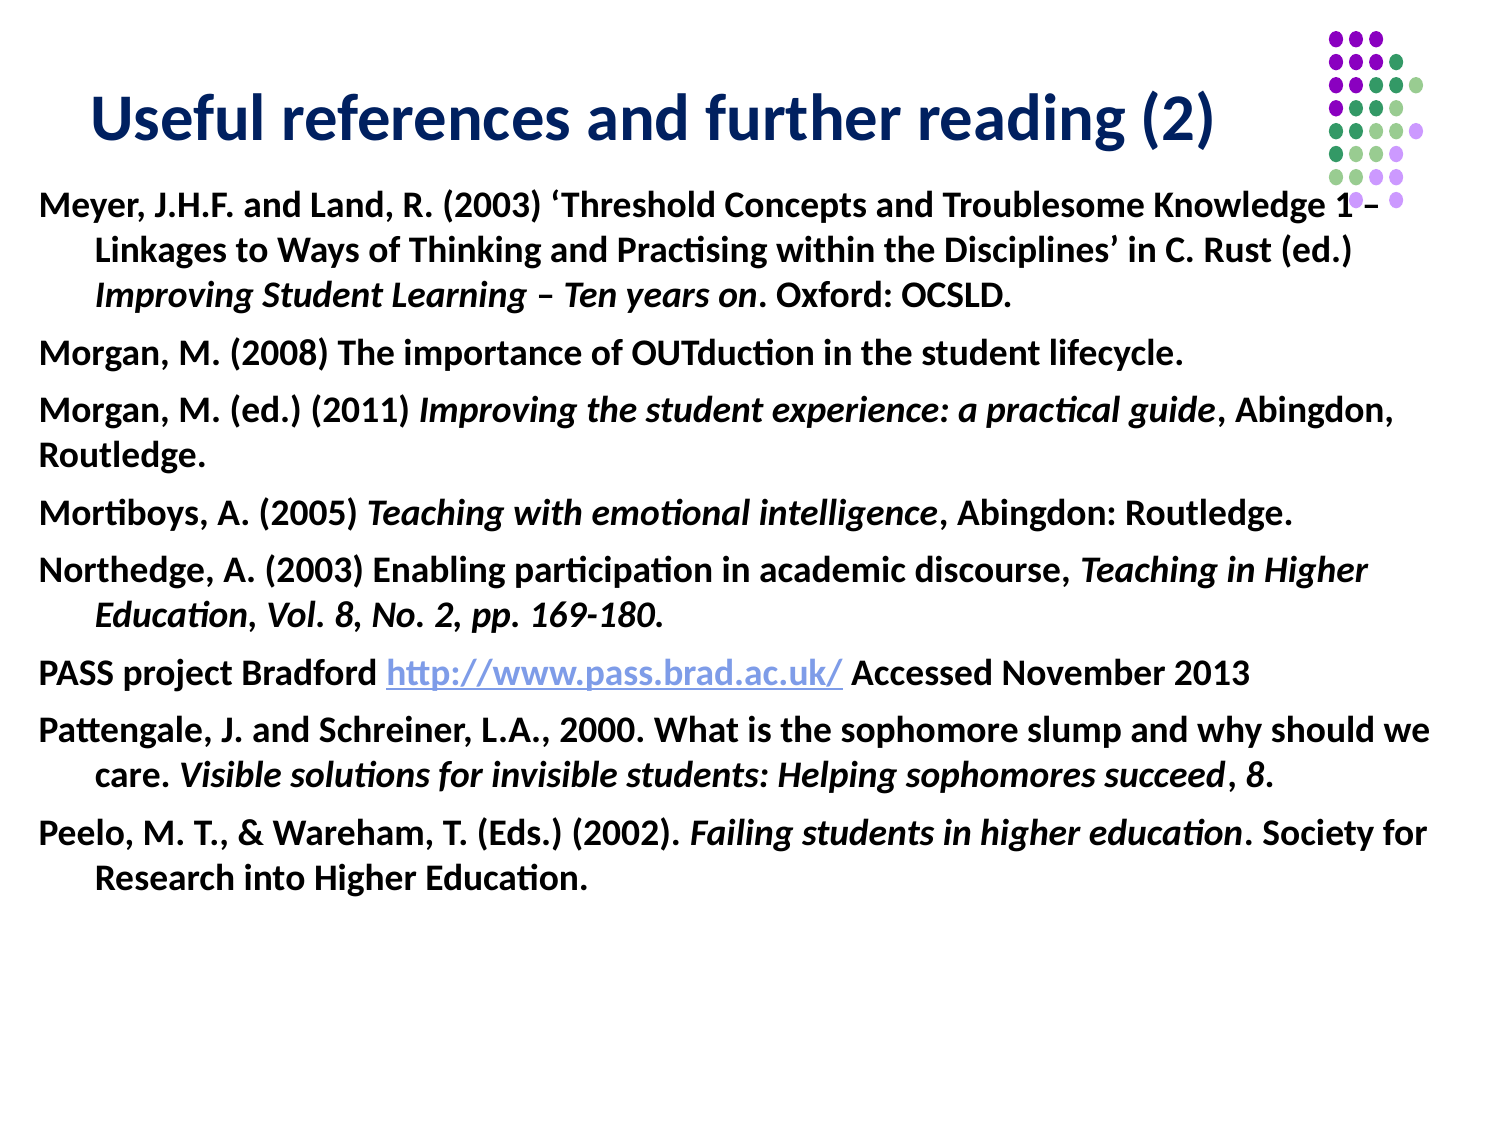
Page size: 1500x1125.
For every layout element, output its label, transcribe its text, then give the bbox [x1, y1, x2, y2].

title Useful references and further reading (2) [74, 42, 1313, 162]
list Meyer, J.H.F. and Land, R. (2003) ‘Threshold Concepts and Troublesome Knowledge 1 – Linkages to Ways of Thinking and Practising within the Disciplines’ in C. Rust (ed.) Improving Student Learning – Ten years on. Oxford: OCSLD. Morgan, M. (2008) The importance of OUTduction in the student lifecycle. Morgan, M. (ed.) (2011) Improving the student experience: a practical guide, Abingdon, Routledge. Mortiboys, A. (2005) Teaching with emotional intelligence, Abingdon: Routledge. Northedge, A. (2003) Enabling participation in academic discourse, Teaching in Higher Education, Vol. 8, No. 2, pp. 169-180. PASS project Bradford http://www.pass.brad.ac.uk/ Accessed November 2013 Pattengale, J. and Schreiner, L.A., 2000. What is the sophomore slump and why should we care. Visible solutions for invisible students: Helping sophomores succeed, 8. Peelo, M. T., & Wareham, T. (Eds.) (2002). Failing students in higher education. Society for Research into Higher Education. [23, 172, 1460, 1048]
